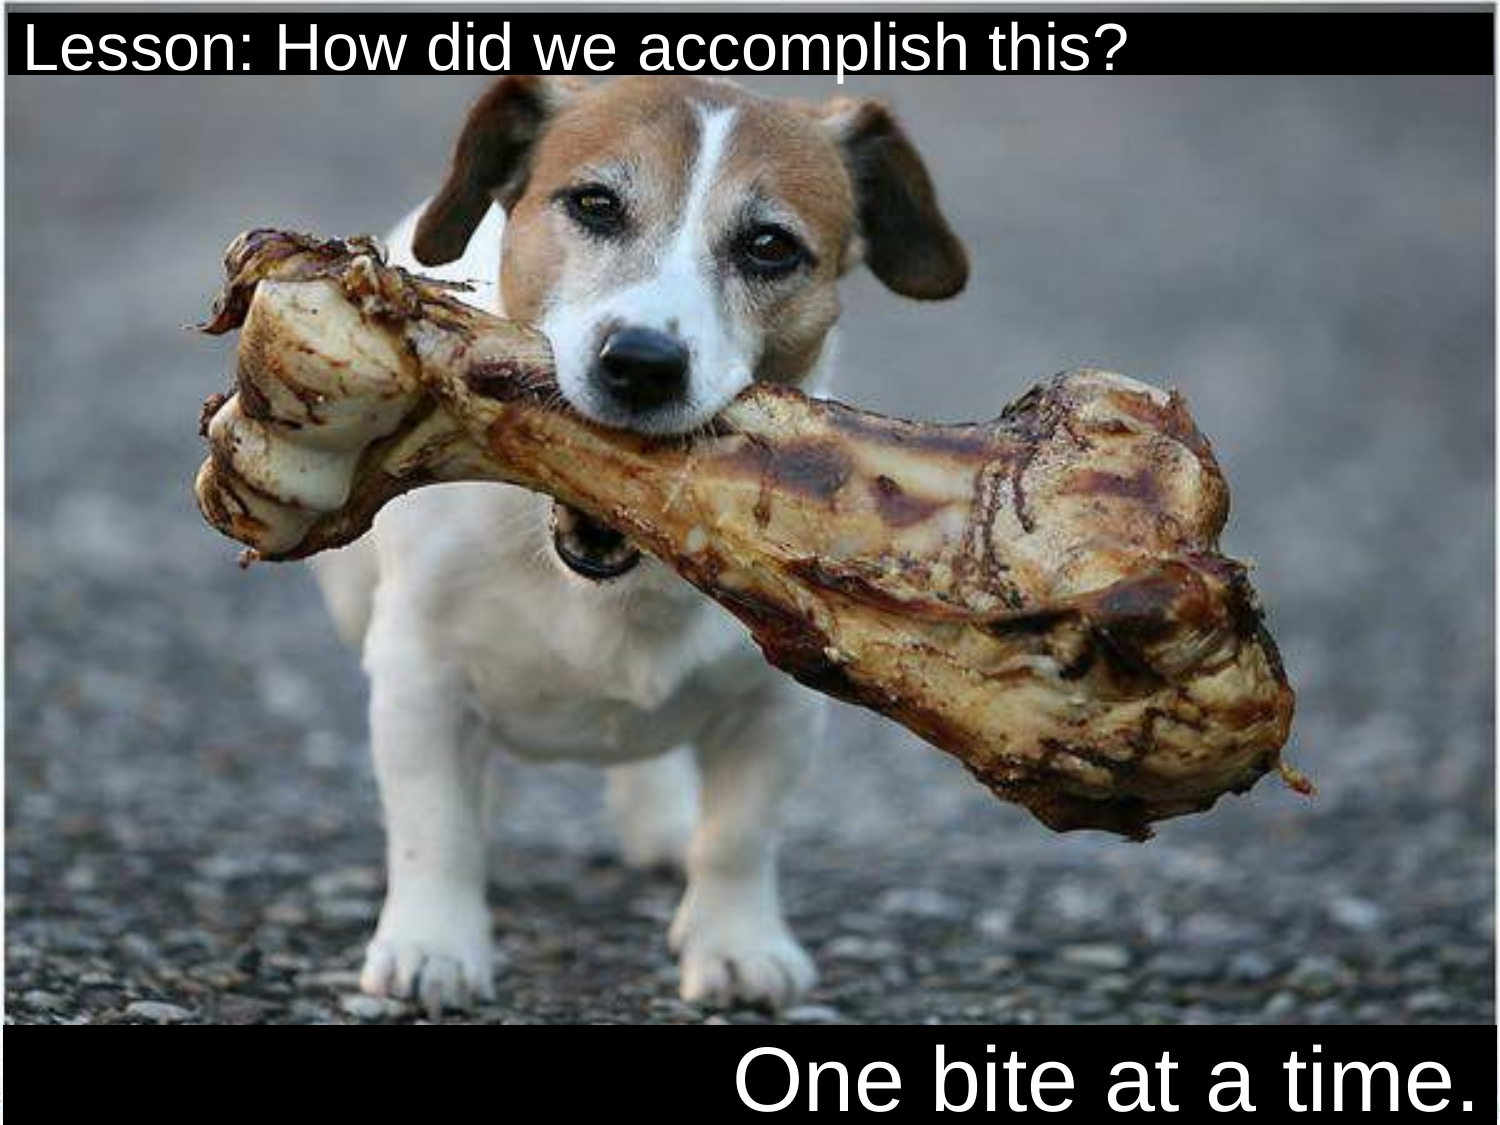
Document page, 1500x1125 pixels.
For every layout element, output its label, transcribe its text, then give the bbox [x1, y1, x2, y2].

picture [0, 0, 1500, 1125]
title Lesson: How did we accomplish this? [7, 12, 1494, 75]
text_box One bite at a time. [3, 1025, 1497, 1125]
